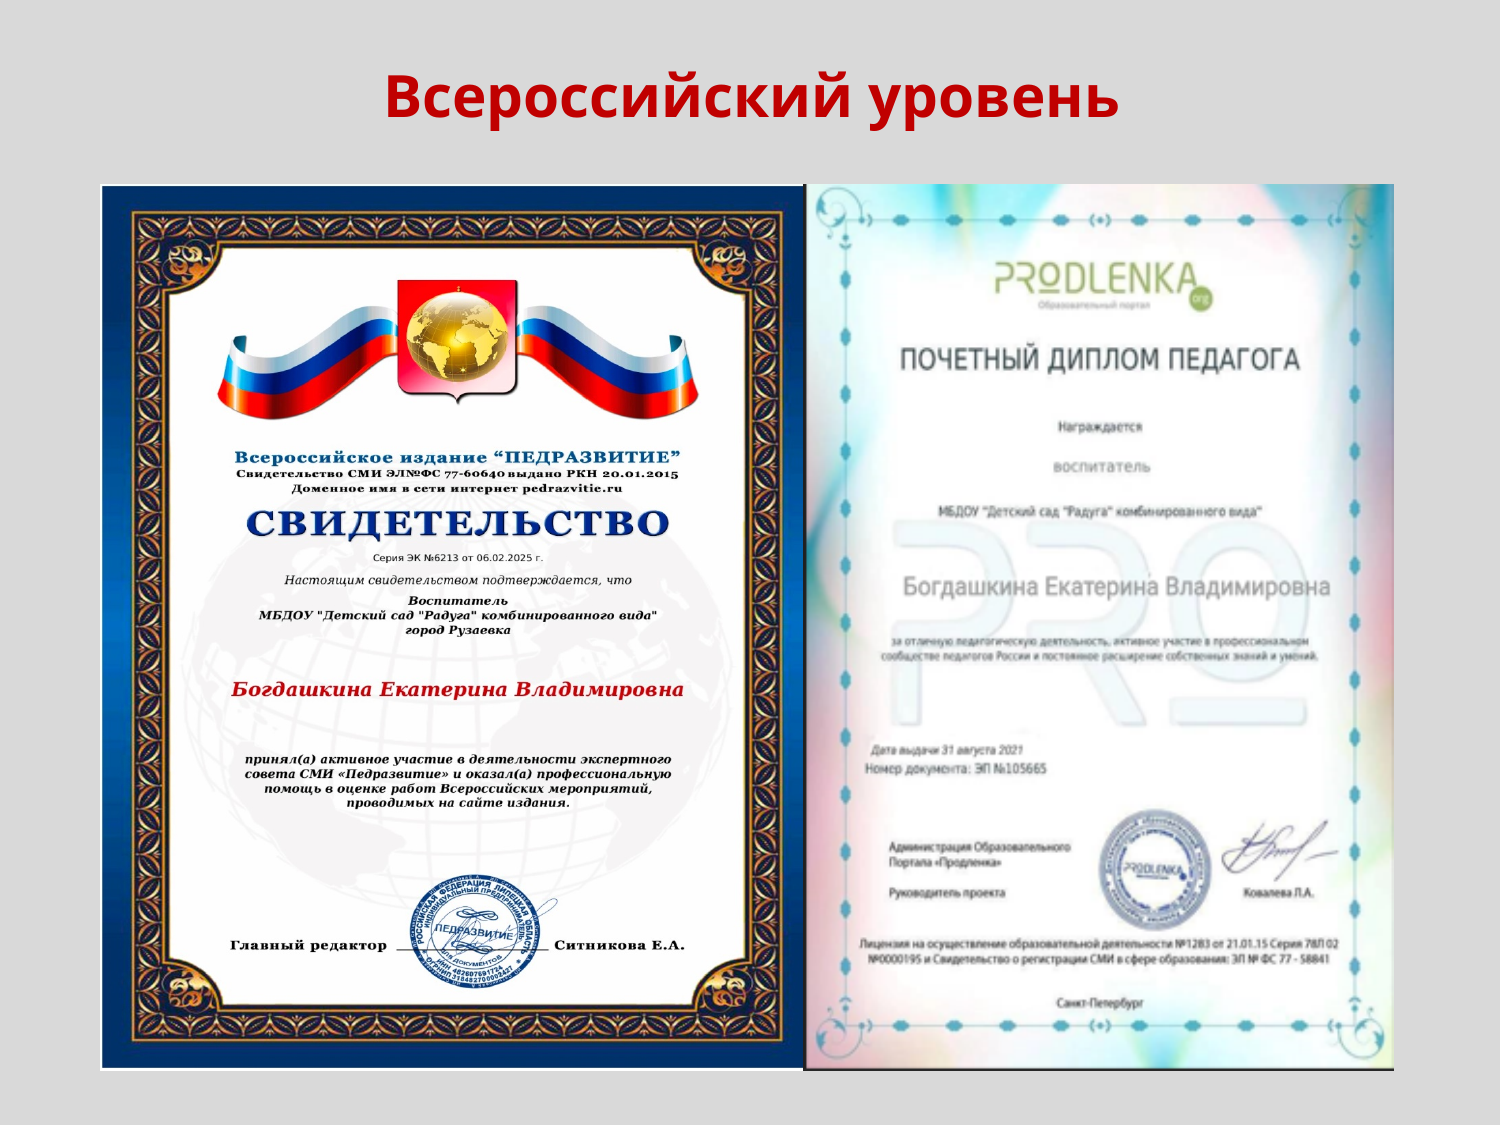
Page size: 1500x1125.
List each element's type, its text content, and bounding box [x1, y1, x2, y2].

title Всероссийский уровень [76, 0, 1427, 188]
picture [100, 184, 1395, 1071]
